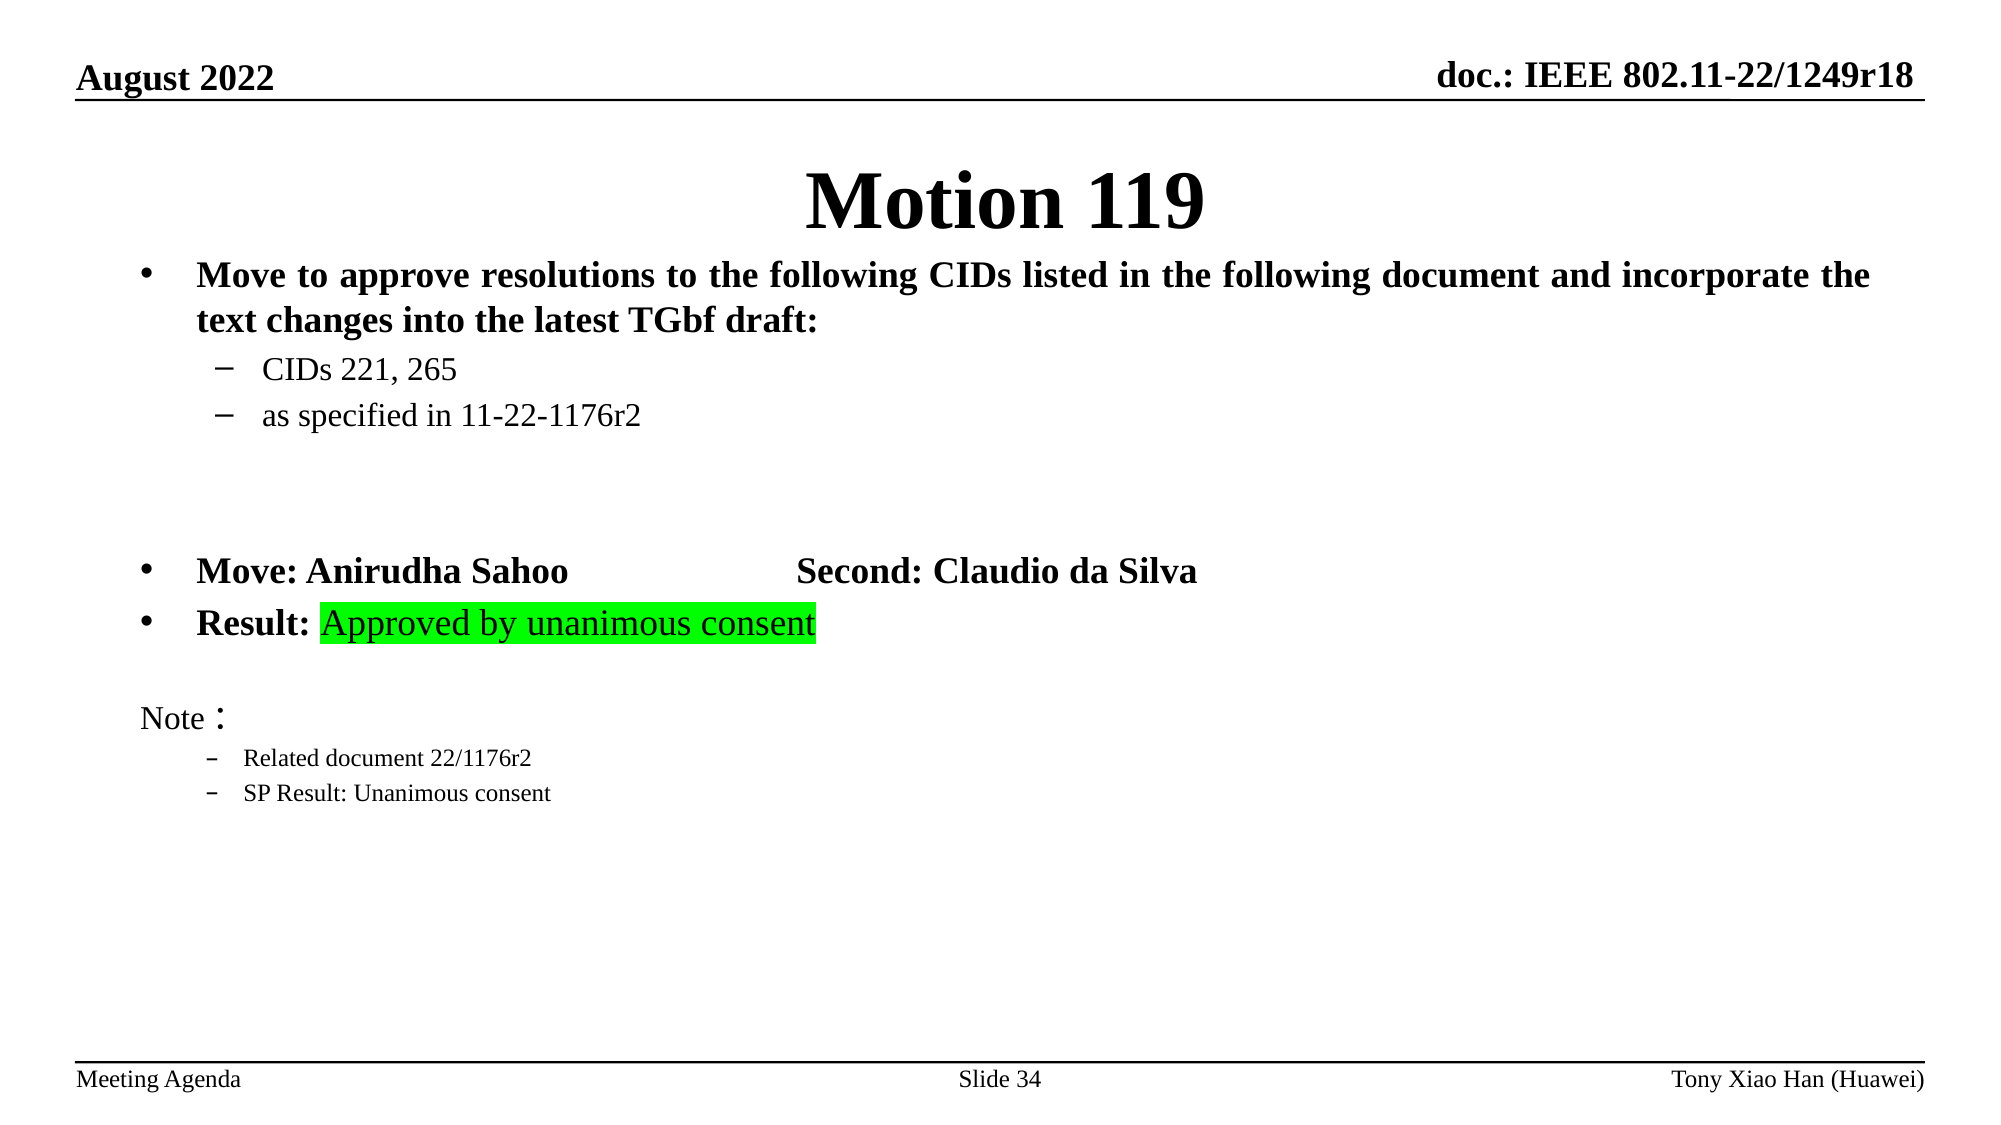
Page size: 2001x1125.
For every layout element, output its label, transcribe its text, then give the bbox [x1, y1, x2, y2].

text_box Motion 119 [368, 137, 1644, 212]
text_box Move to approve resolutions to the following CIDs listed in the following document and incorporate the text changes into the latest TGbf draft: CIDs 221, 265 as specified in 11-22-1176r2 Move: Anirudha Sahoo Second: Claudio da Silva Result: Approved by unanimous consent Note： Related document 22/1176r2 SP Result: Unanimous consent [125, 212, 1888, 900]
